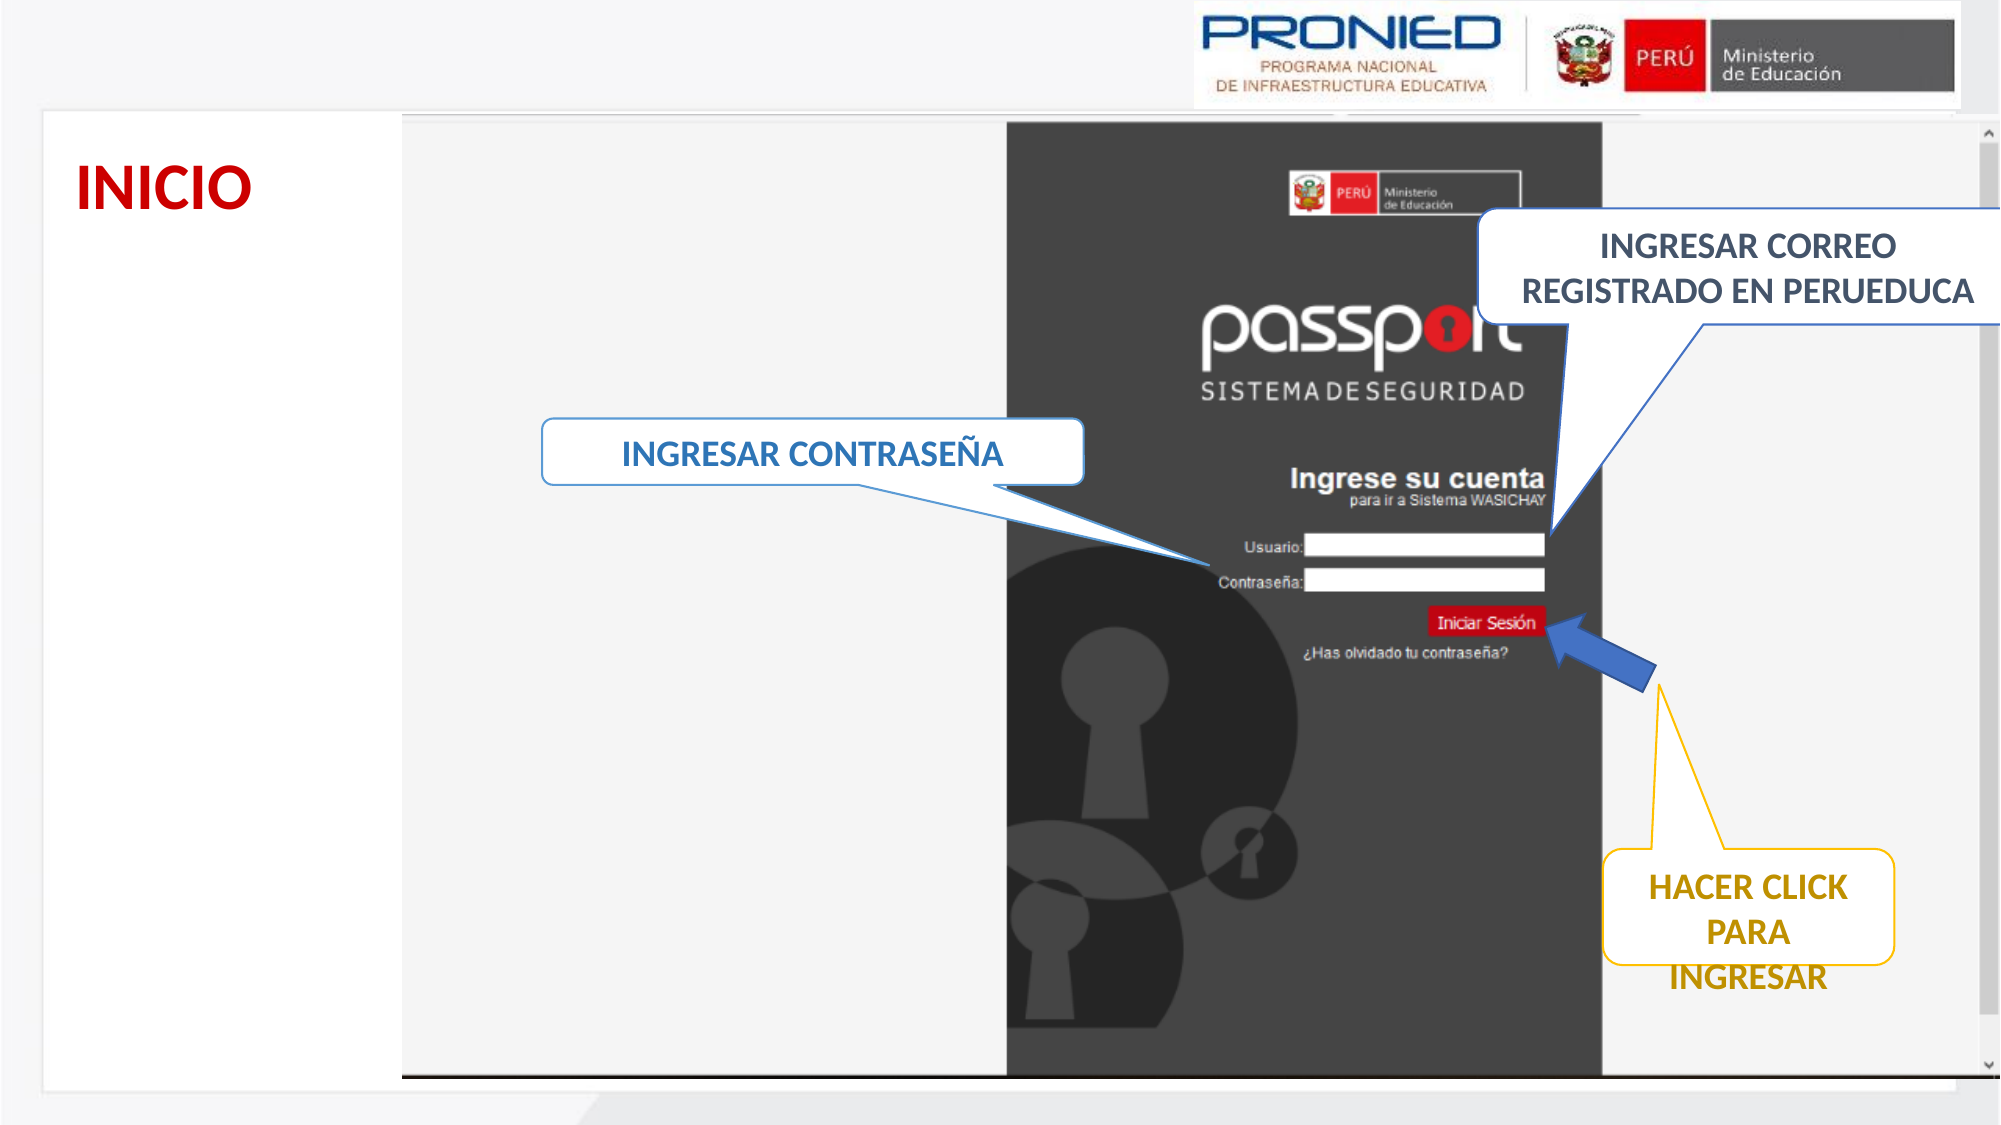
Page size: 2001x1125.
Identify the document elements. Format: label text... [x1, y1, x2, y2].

picture [0, 0, 2000, 1125]
text_box INICIO [60, 135, 402, 230]
